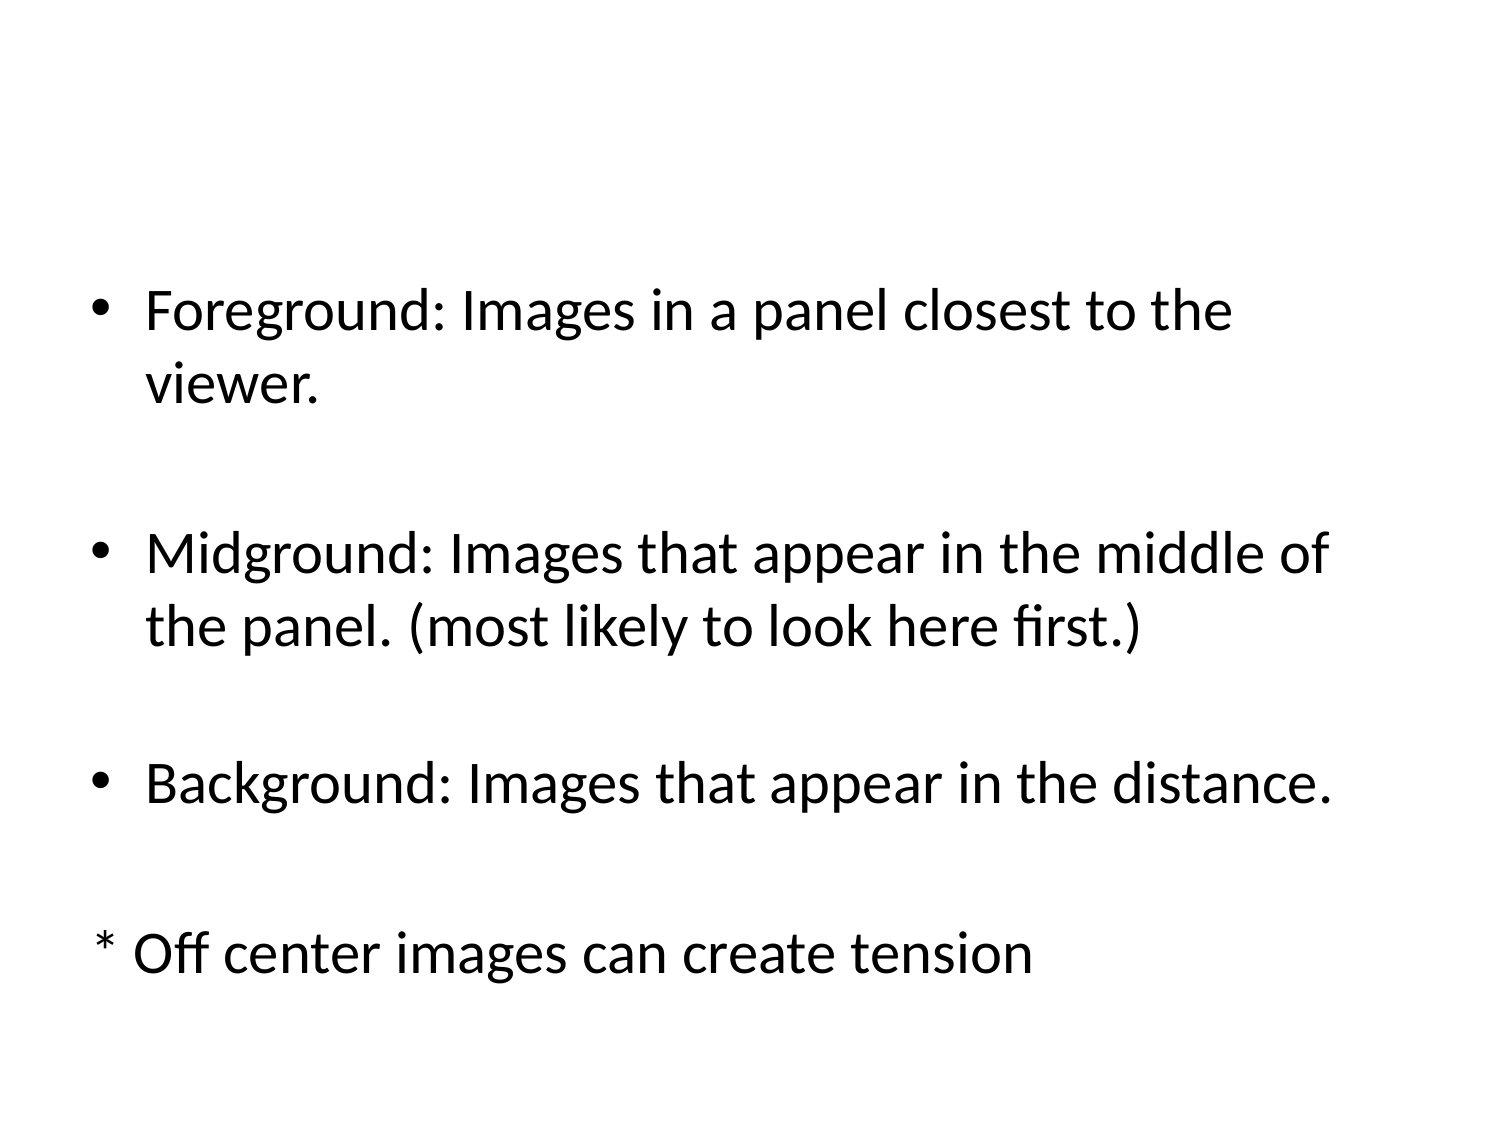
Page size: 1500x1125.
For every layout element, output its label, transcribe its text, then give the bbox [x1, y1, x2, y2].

list Foreground: Images in a panel closest to the viewer. Midground: Images that appear in the middle of the panel. (most likely to look here first.) Background: Images that appear in the distance. * Off center images can create tension [75, 262, 1425, 1005]
